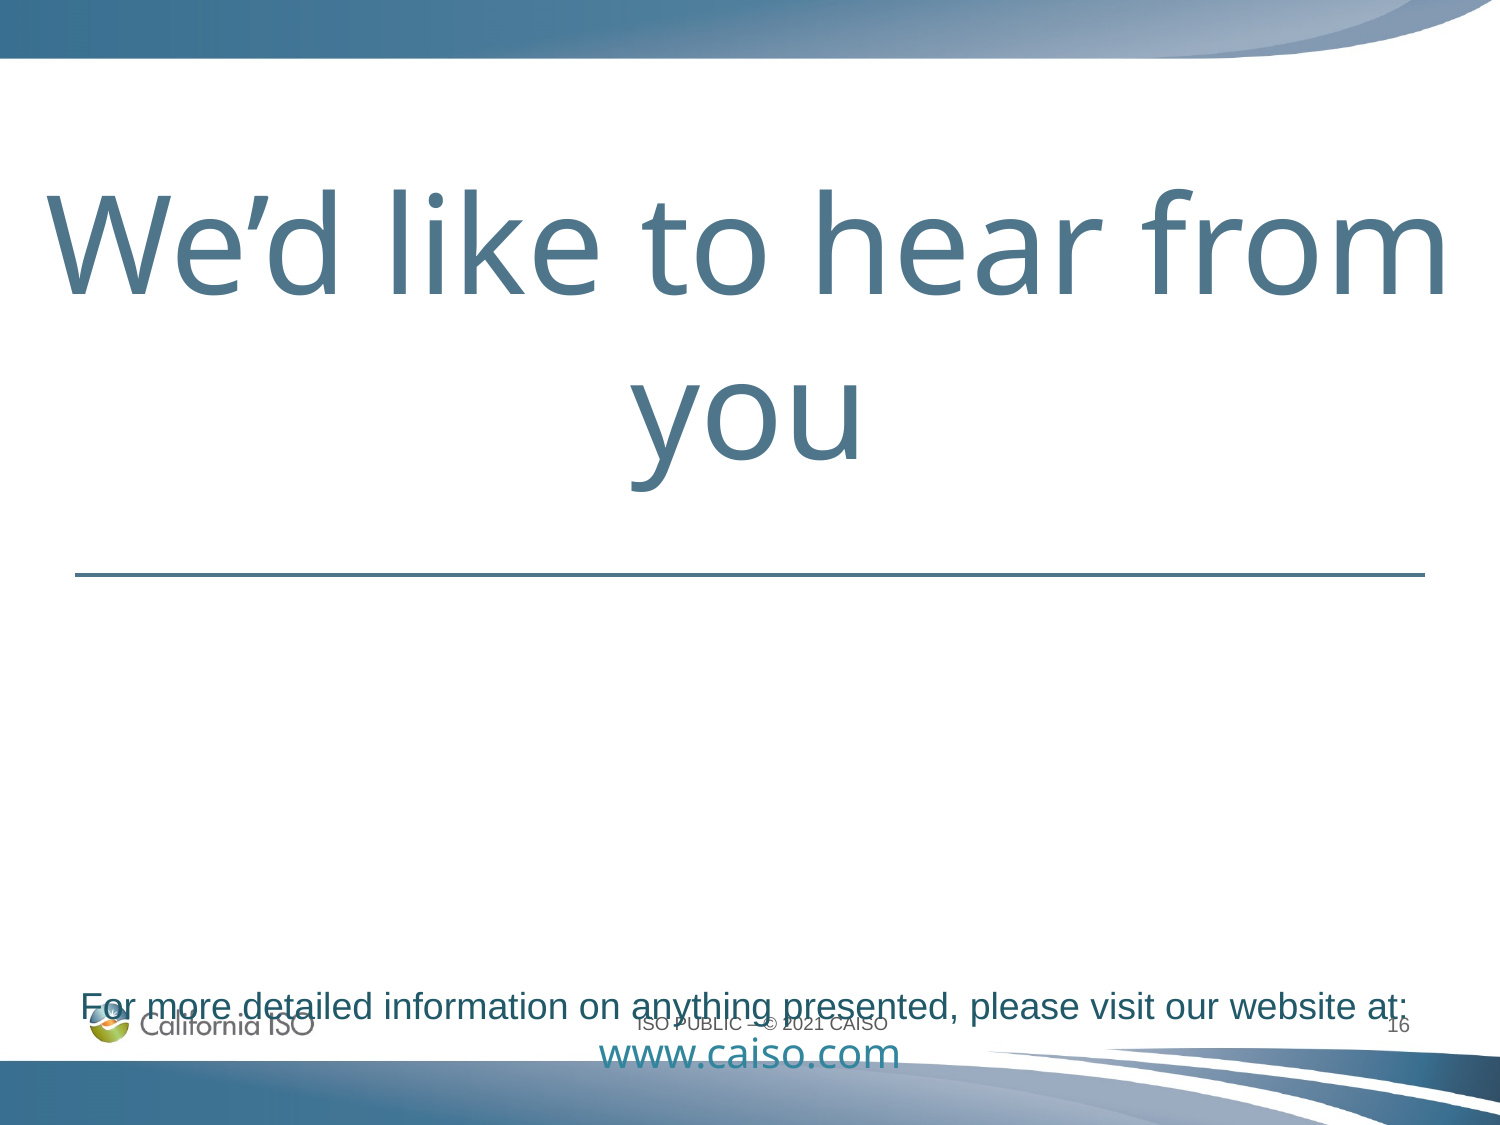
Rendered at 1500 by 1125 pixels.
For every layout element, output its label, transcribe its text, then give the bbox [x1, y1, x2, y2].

picture [0, 0, 1500, 61]
slide_number 16 [1074, 1004, 1425, 1064]
text_box We’d like to hear from you For more detailed information on anything presented, please visit our website at: www.caiso.com Questions or suggestions for future trainings? Email us at: CustomerReadiness@caiso.com [0, 149, 1500, 1125]
